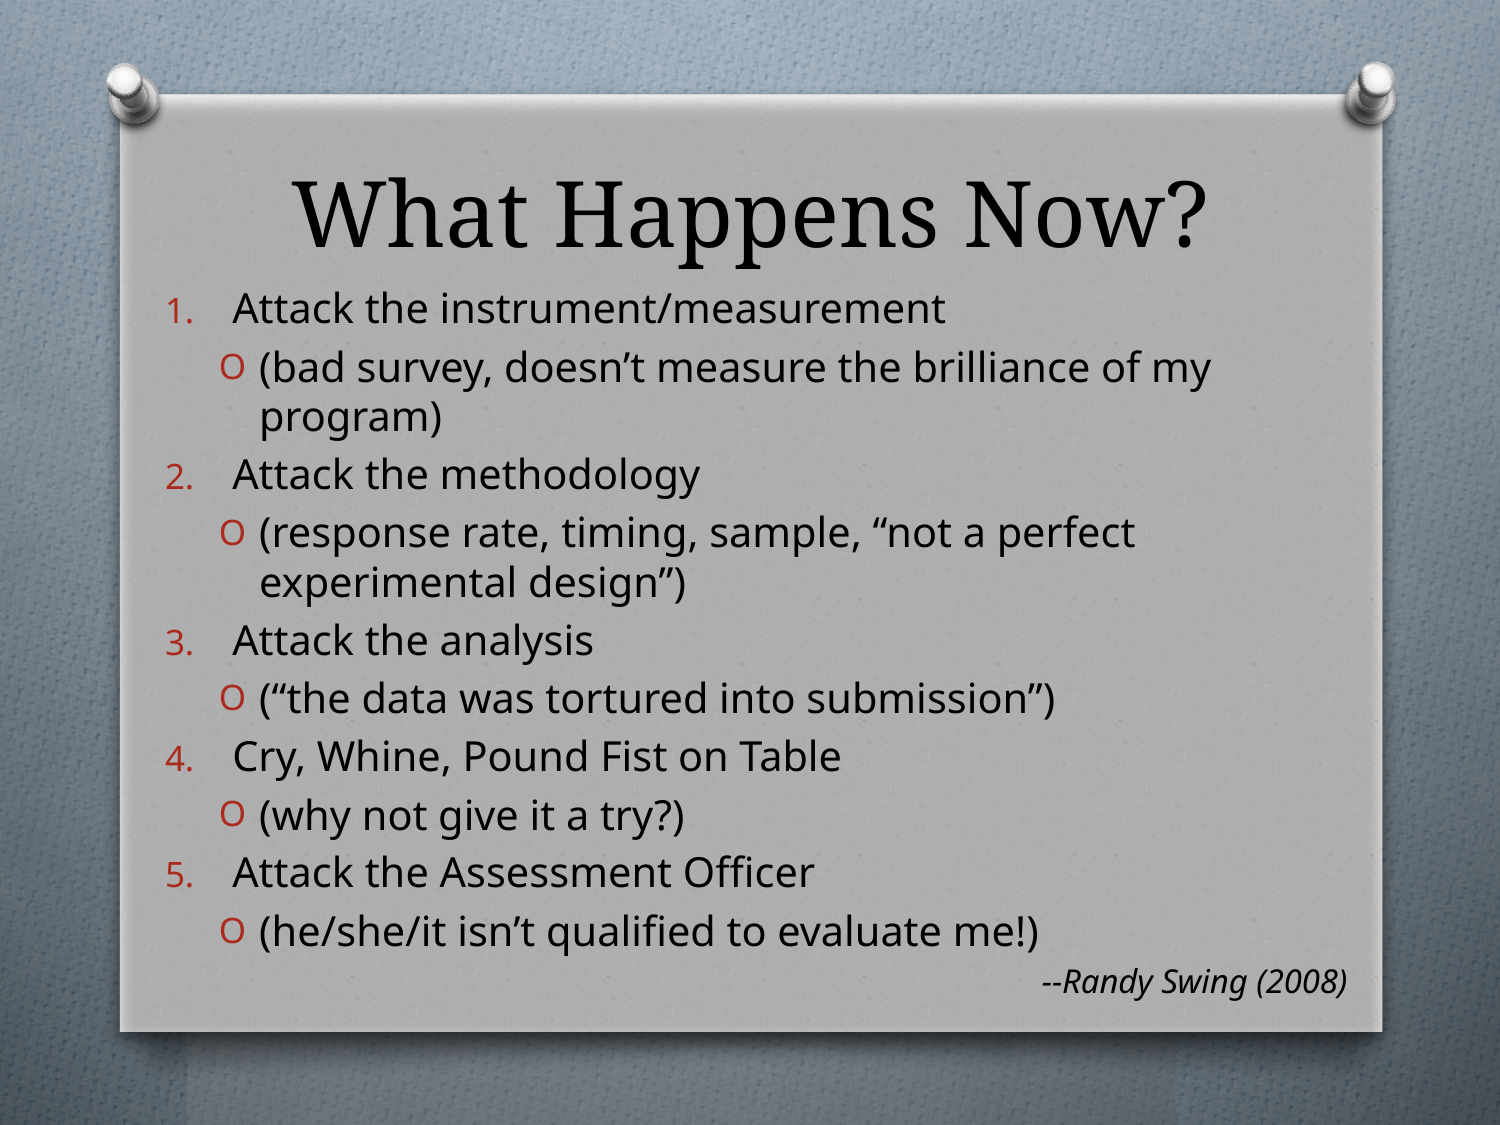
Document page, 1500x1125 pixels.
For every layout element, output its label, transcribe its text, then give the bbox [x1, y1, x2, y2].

picture [1317, 35, 1439, 156]
list Attack the instrument/measurement (bad survey, doesn’t measure the brilliance of my program) Attack the methodology (response rate, timing, sample, “not a perfect experimental design”) Attack the analysis (“the data was tortured into submission”) Cry, Whine, Pound Fist on Table (why not give it a try?) Attack the Assessment Officer (he/she/it isn’t qualified to evaluate me!) --Randy Swing (2008) [150, 275, 1363, 1013]
picture [75, 29, 198, 153]
title What Happens Now? [179, 134, 1323, 275]
